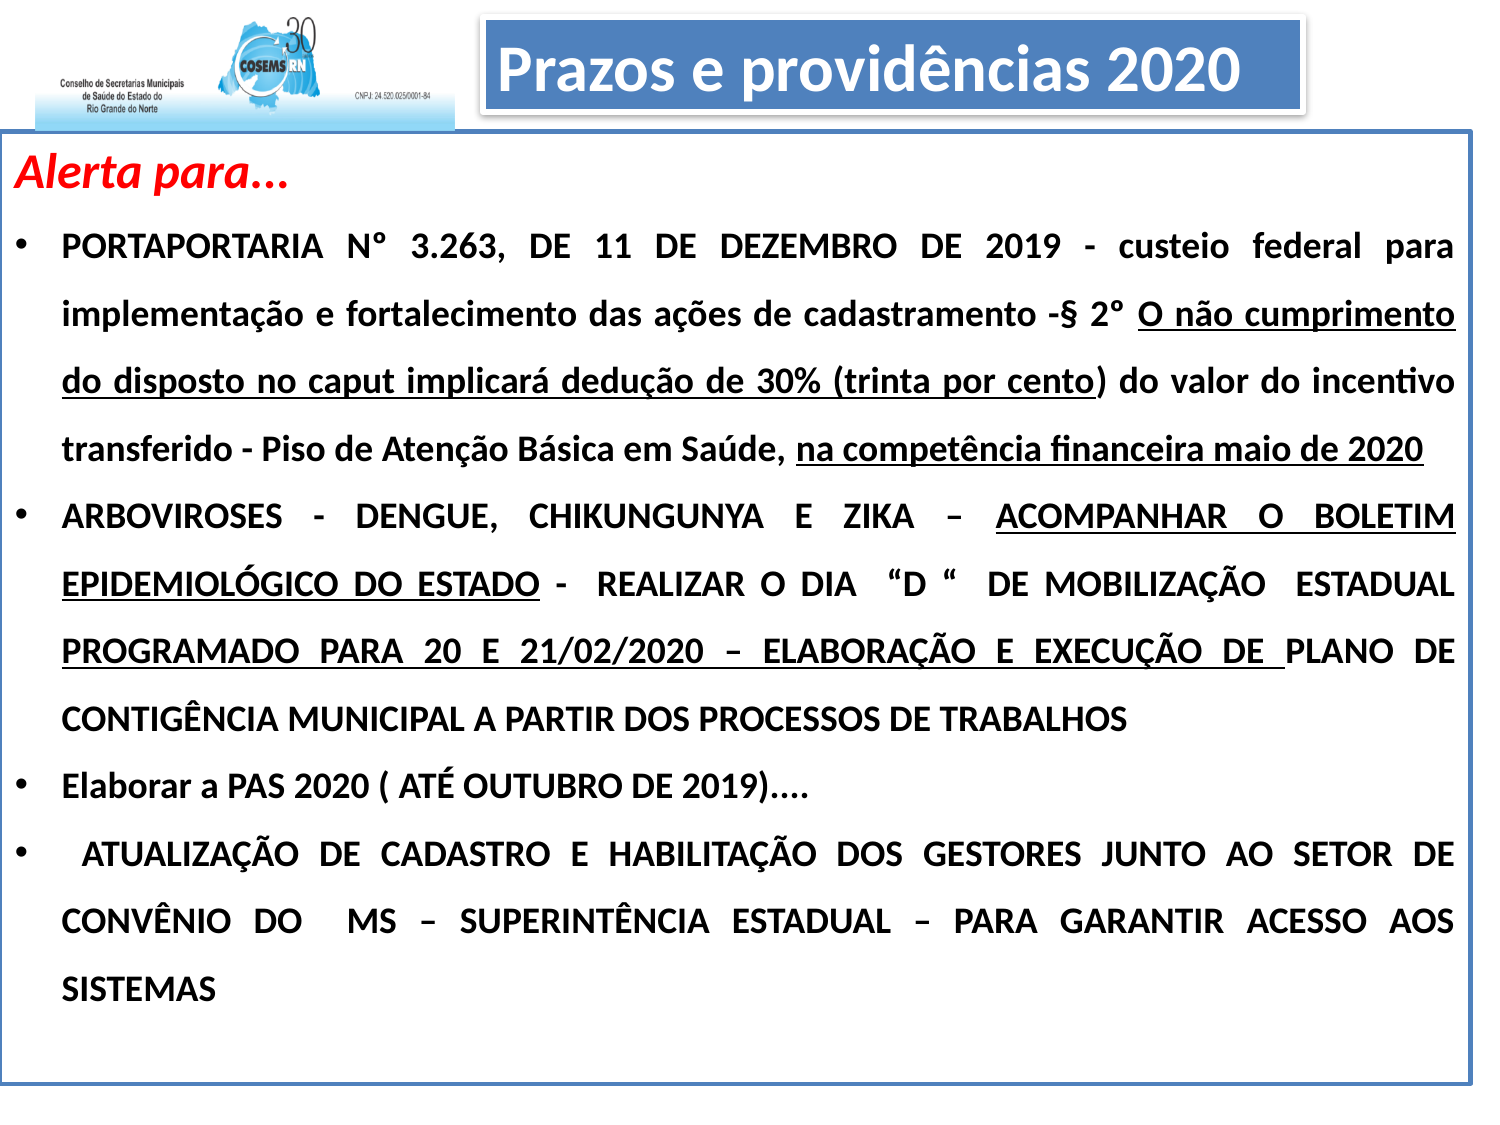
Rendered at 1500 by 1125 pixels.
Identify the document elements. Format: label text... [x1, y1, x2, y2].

text_box Prazos e providências 2020 [480, 14, 1306, 115]
text_box Alerta para... PORTAPORTARIA Nº 3.263, DE 11 DE DEZEMBRO DE 2019 - custeio federal para implementação e fortalecimento das ações de cadastramento -§ 2º O não cumprimento do disposto no caput implicará dedução de 30% (trinta por cento) do valor do incentivo transferido - Piso de Atenção Básica em Saúde, na competência financeira maio de 2020 ARBOVIROSES - DENGUE, CHIKUNGUNYA E ZIKA – ACOMPANHAR O BOLETIM EPIDEMIOLÓGICO DO ESTADO - REALIZAR O DIA “D “ DE MOBILIZAÇÃO ESTADUAL PROGRAMADO PARA 20 E 21/02/2020 – ELABORAÇÃO E EXECUÇÃO DE PLANO DE CONTIGÊNCIA MUNICIPAL A PARTIR DOS PROCESSOS DE TRABALHOS Elaborar a PAS 2020 ( ATÉ OUTUBRO DE 2019).... ATUALIZAÇÃO DE CADASTRO E HABILITAÇÃO DOS GESTORES JUNTO AO SETOR DE CONVÊNIO DO MS – SUPERINTÊNCIA ESTADUAL – PARA GARANTIR ACESSO AOS SISTEMAS [0, 129, 1473, 1086]
picture [34, 16, 455, 132]
